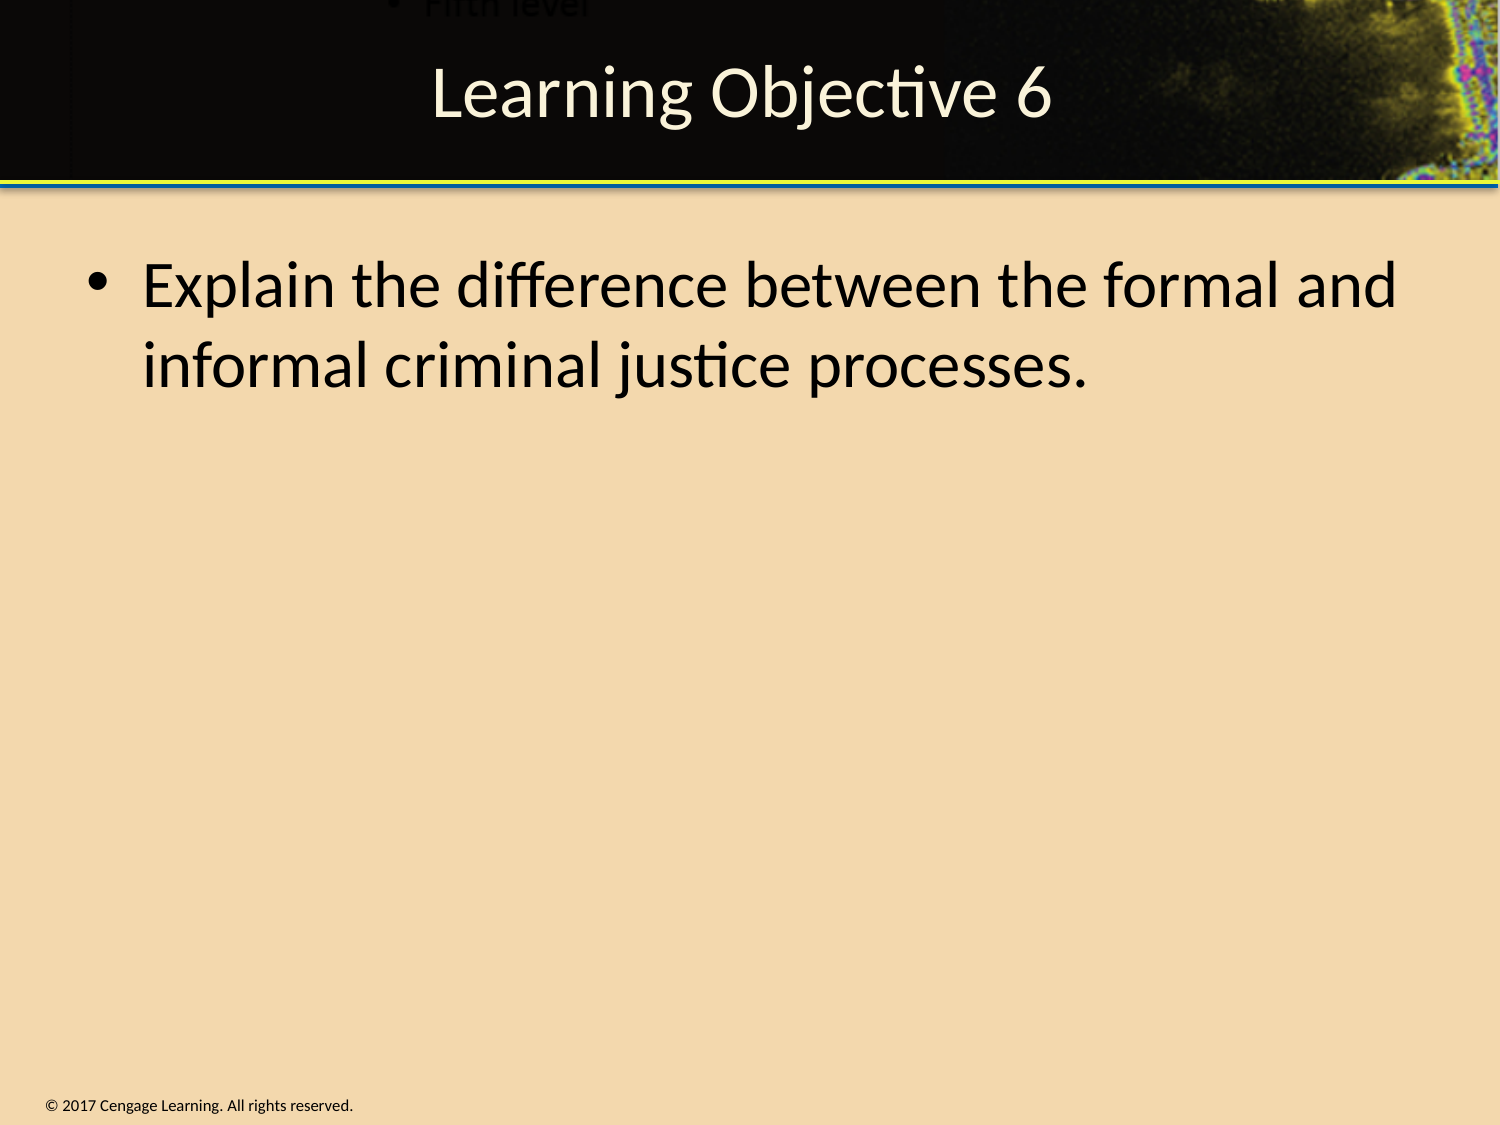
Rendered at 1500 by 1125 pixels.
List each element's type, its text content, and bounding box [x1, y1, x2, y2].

list Explain the difference between the formal and informal criminal justice processes. [71, 232, 1445, 1075]
title Learning Objective 6 [25, 0, 1461, 176]
picture [0, 0, 1500, 180]
